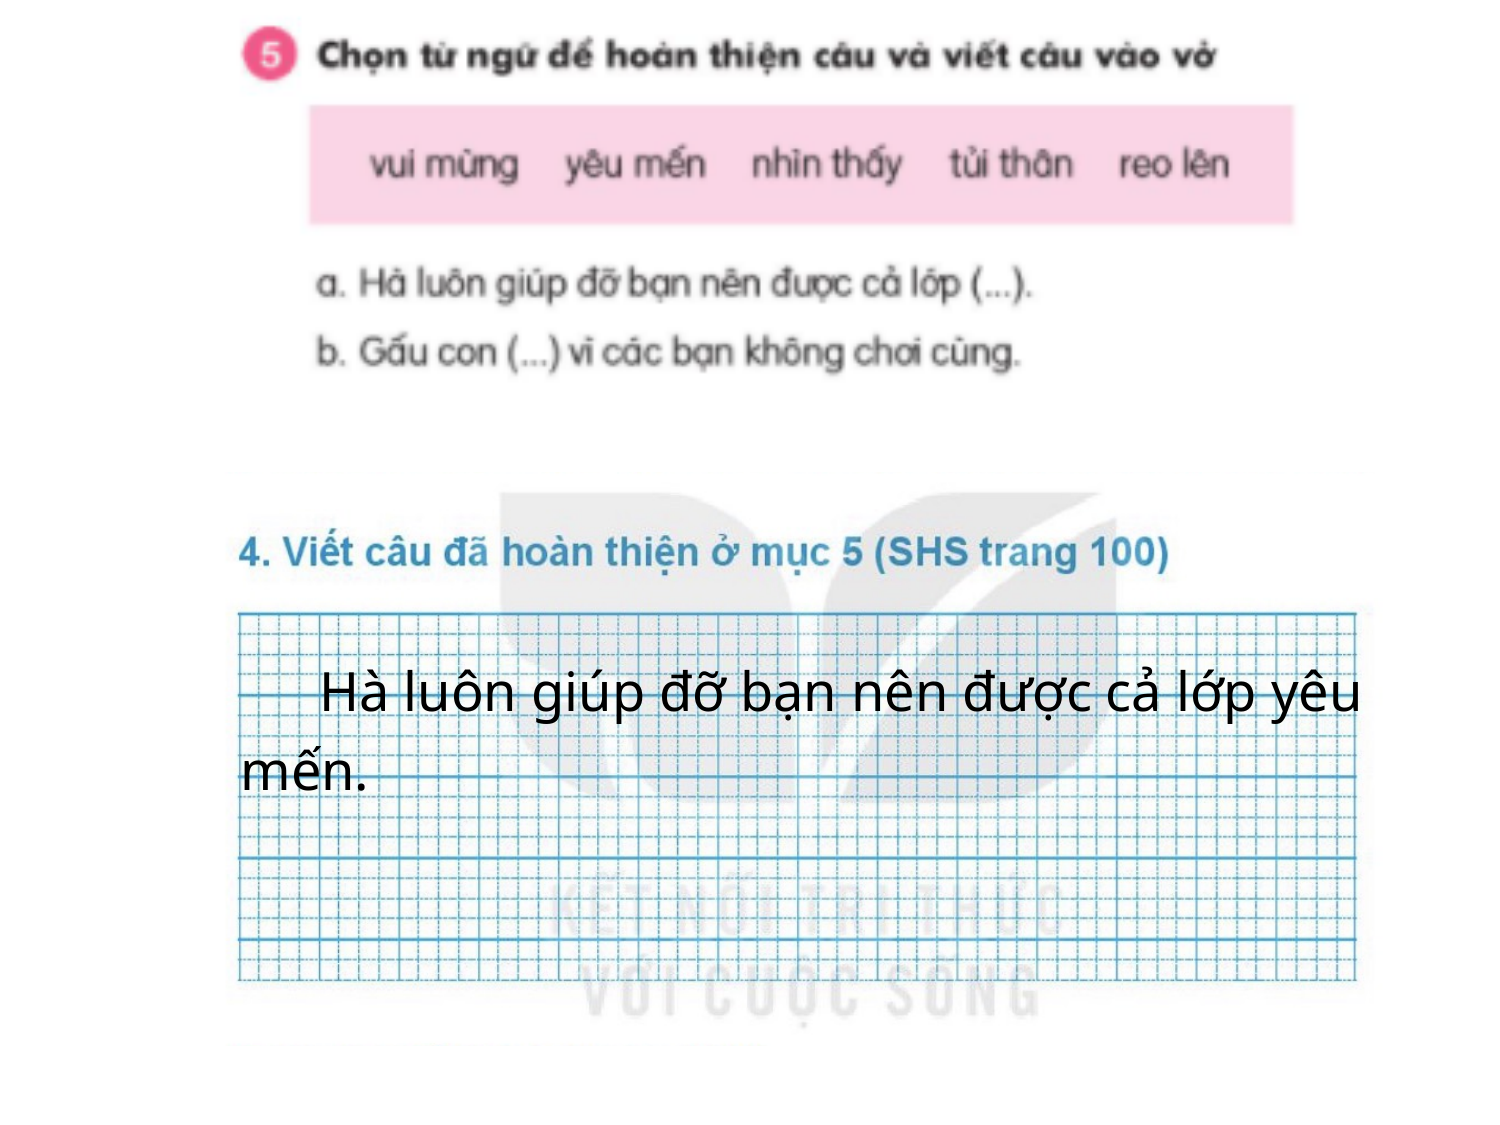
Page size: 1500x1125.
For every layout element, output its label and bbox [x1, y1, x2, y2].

picture [223, 0, 1327, 406]
picture [119, 472, 1500, 1046]
